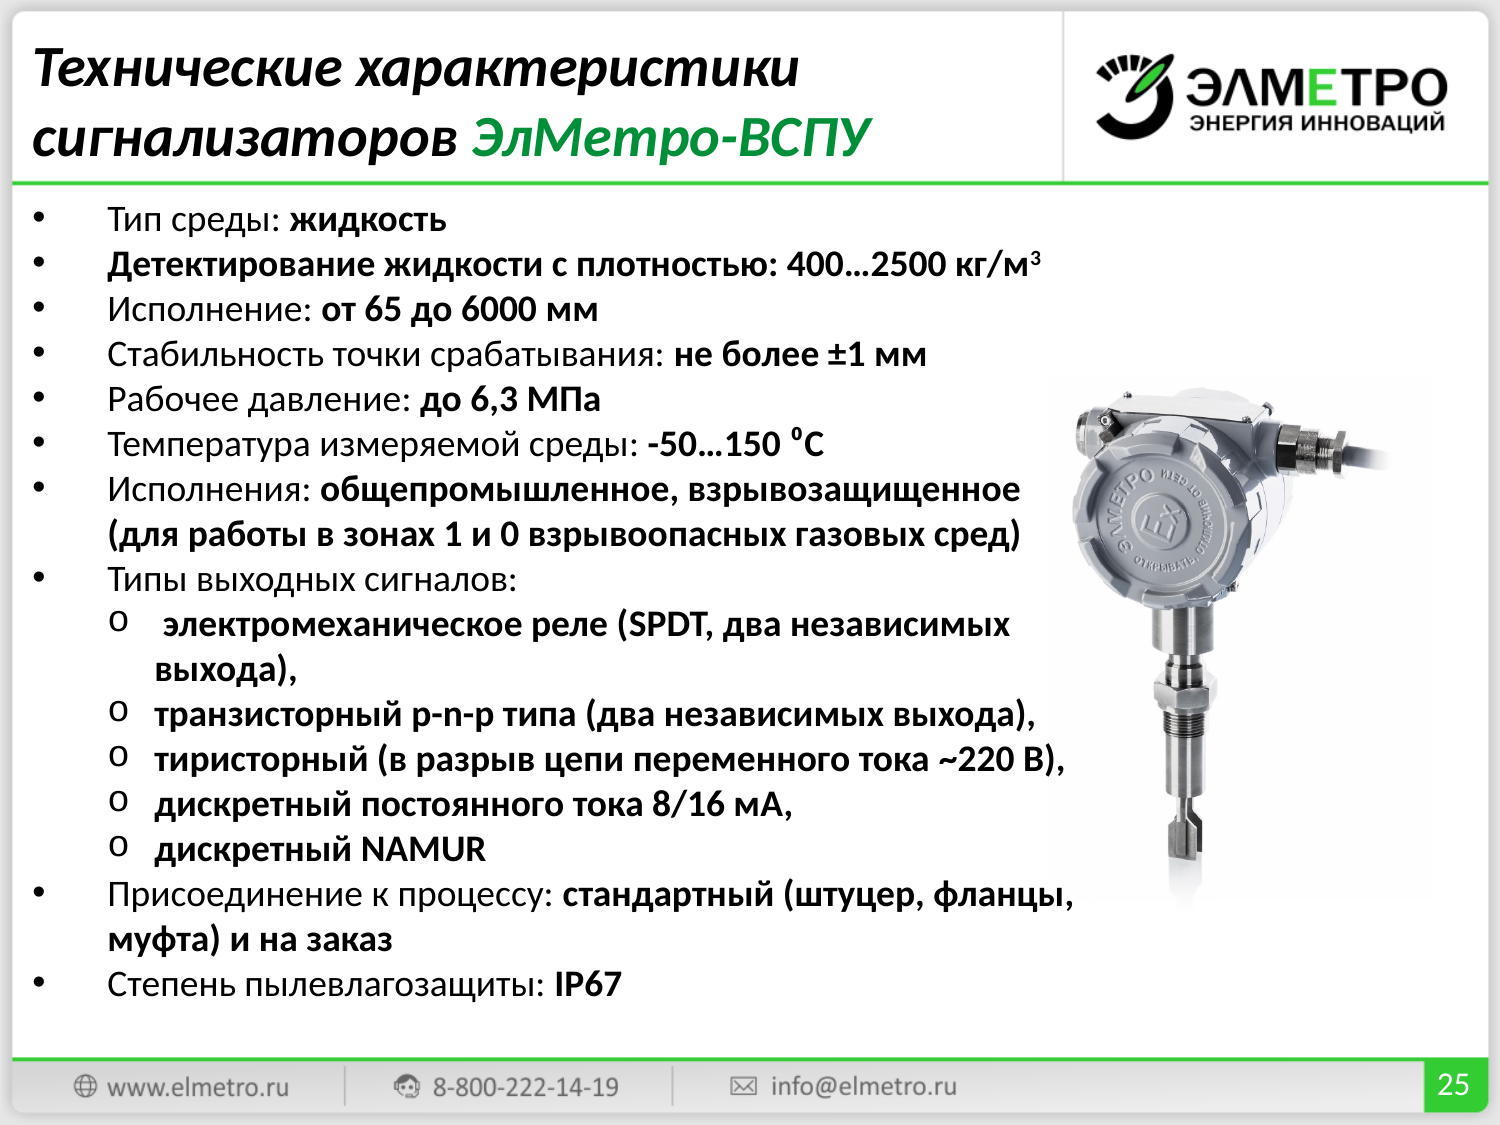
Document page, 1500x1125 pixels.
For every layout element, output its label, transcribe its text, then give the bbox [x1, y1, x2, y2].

text_box Тип среды: жидкость Детектирование жидкости с плотностью: 400…2500 кг/м3 Исполнение: от 65 до 6000 мм Стабильность точки срабатывания: не более ±1 мм Рабочее давление: до 6,3 МПа Температура измеряемой среды: -50…150 ⁰С Исполнения: общепромышленное, взрывозащищенное (для работы в зонах 1 и 0 взрывоопасных газовых сред) Типы выходных сигналов: электромеханическое реле (SPDT, два независимых выхода), транзисторный p-n-p типа (два независимых выхода), тиристорный (в разрыв цепи переменного тока ~220 В), дискретный постоянного тока 8/16 мА, дискретный NAMUR Присоединение к процессу: стандартный (штуцер, фланцы, муфта) и на заказ Степень пылевлагозащиты: IP67 [17, 186, 1103, 994]
picture [0, 0, 1500, 1125]
text_box 25 [1422, 1055, 1486, 1116]
text_box Технические характеристики сигнализаторов ЭлМетро-ВСПУ [17, 20, 1059, 176]
